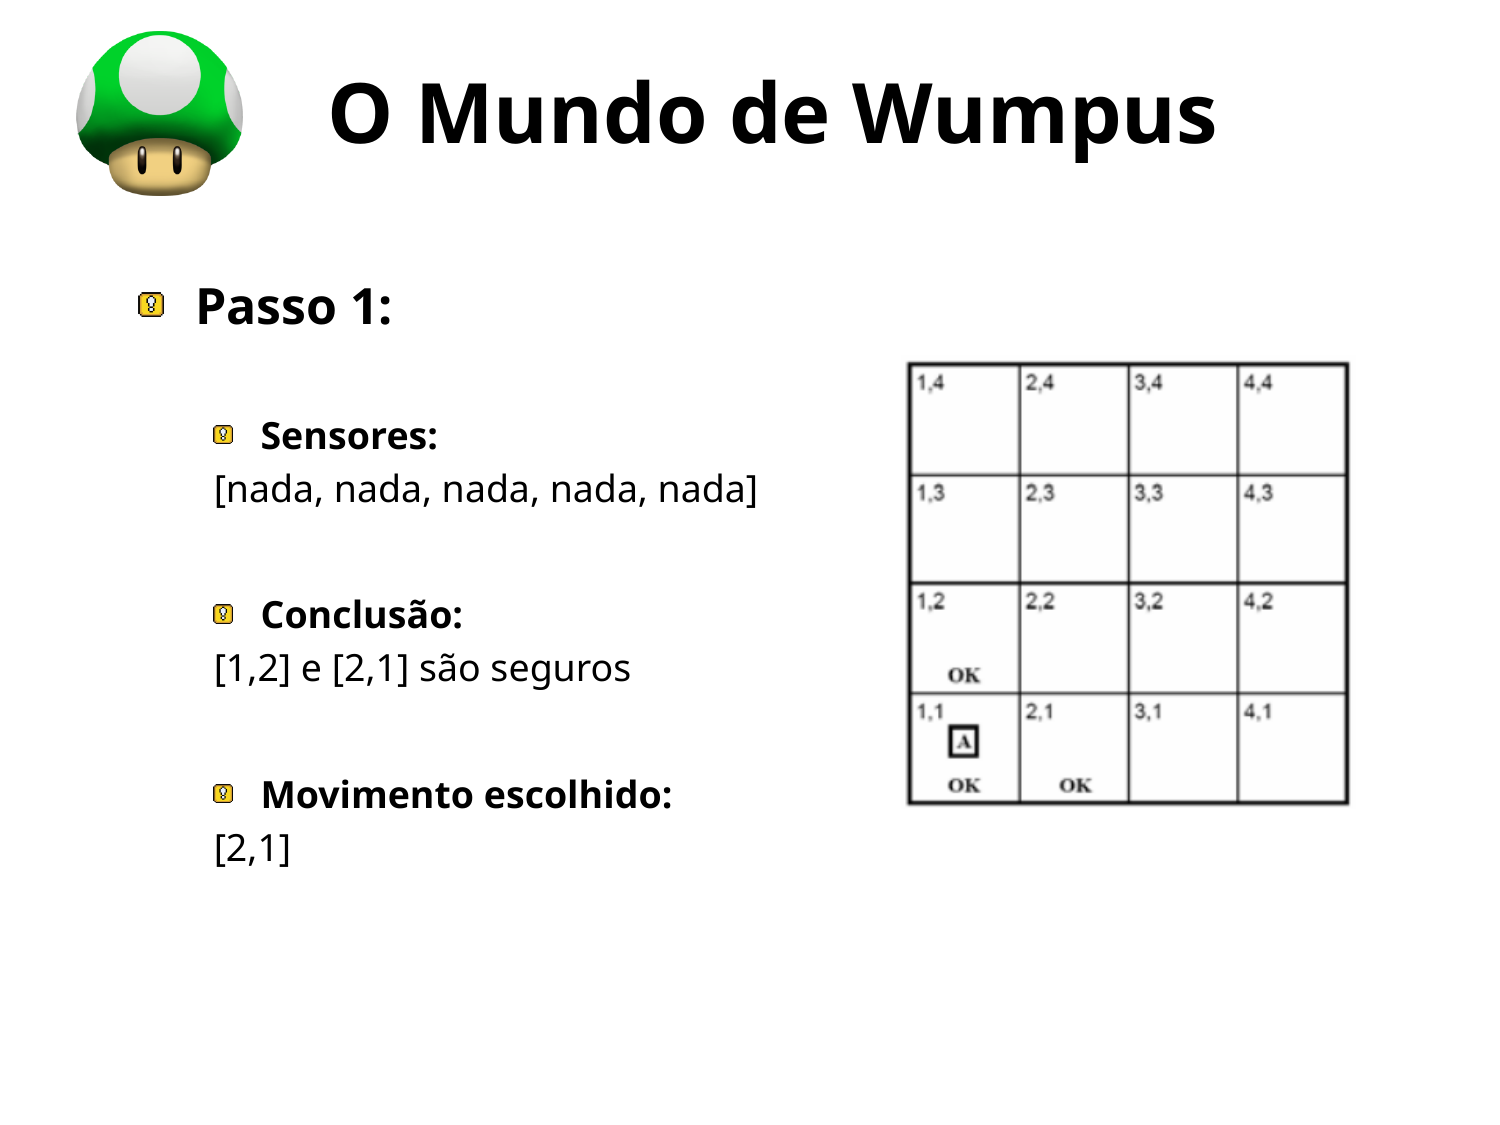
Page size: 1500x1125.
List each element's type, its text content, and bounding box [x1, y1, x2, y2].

picture [890, 342, 1365, 823]
picture [213, 784, 233, 803]
picture [138, 292, 164, 317]
picture [76, 30, 243, 197]
picture [213, 604, 233, 624]
list Passo 1: Sensores: [nada, nada, nada, nada, nada] Conclusão: [1,2] e [2,1] são seguros Movimento escolhido: [2,1] [123, 267, 869, 965]
title O Mundo de Wumpus [312, 37, 1426, 183]
picture [213, 425, 233, 444]
